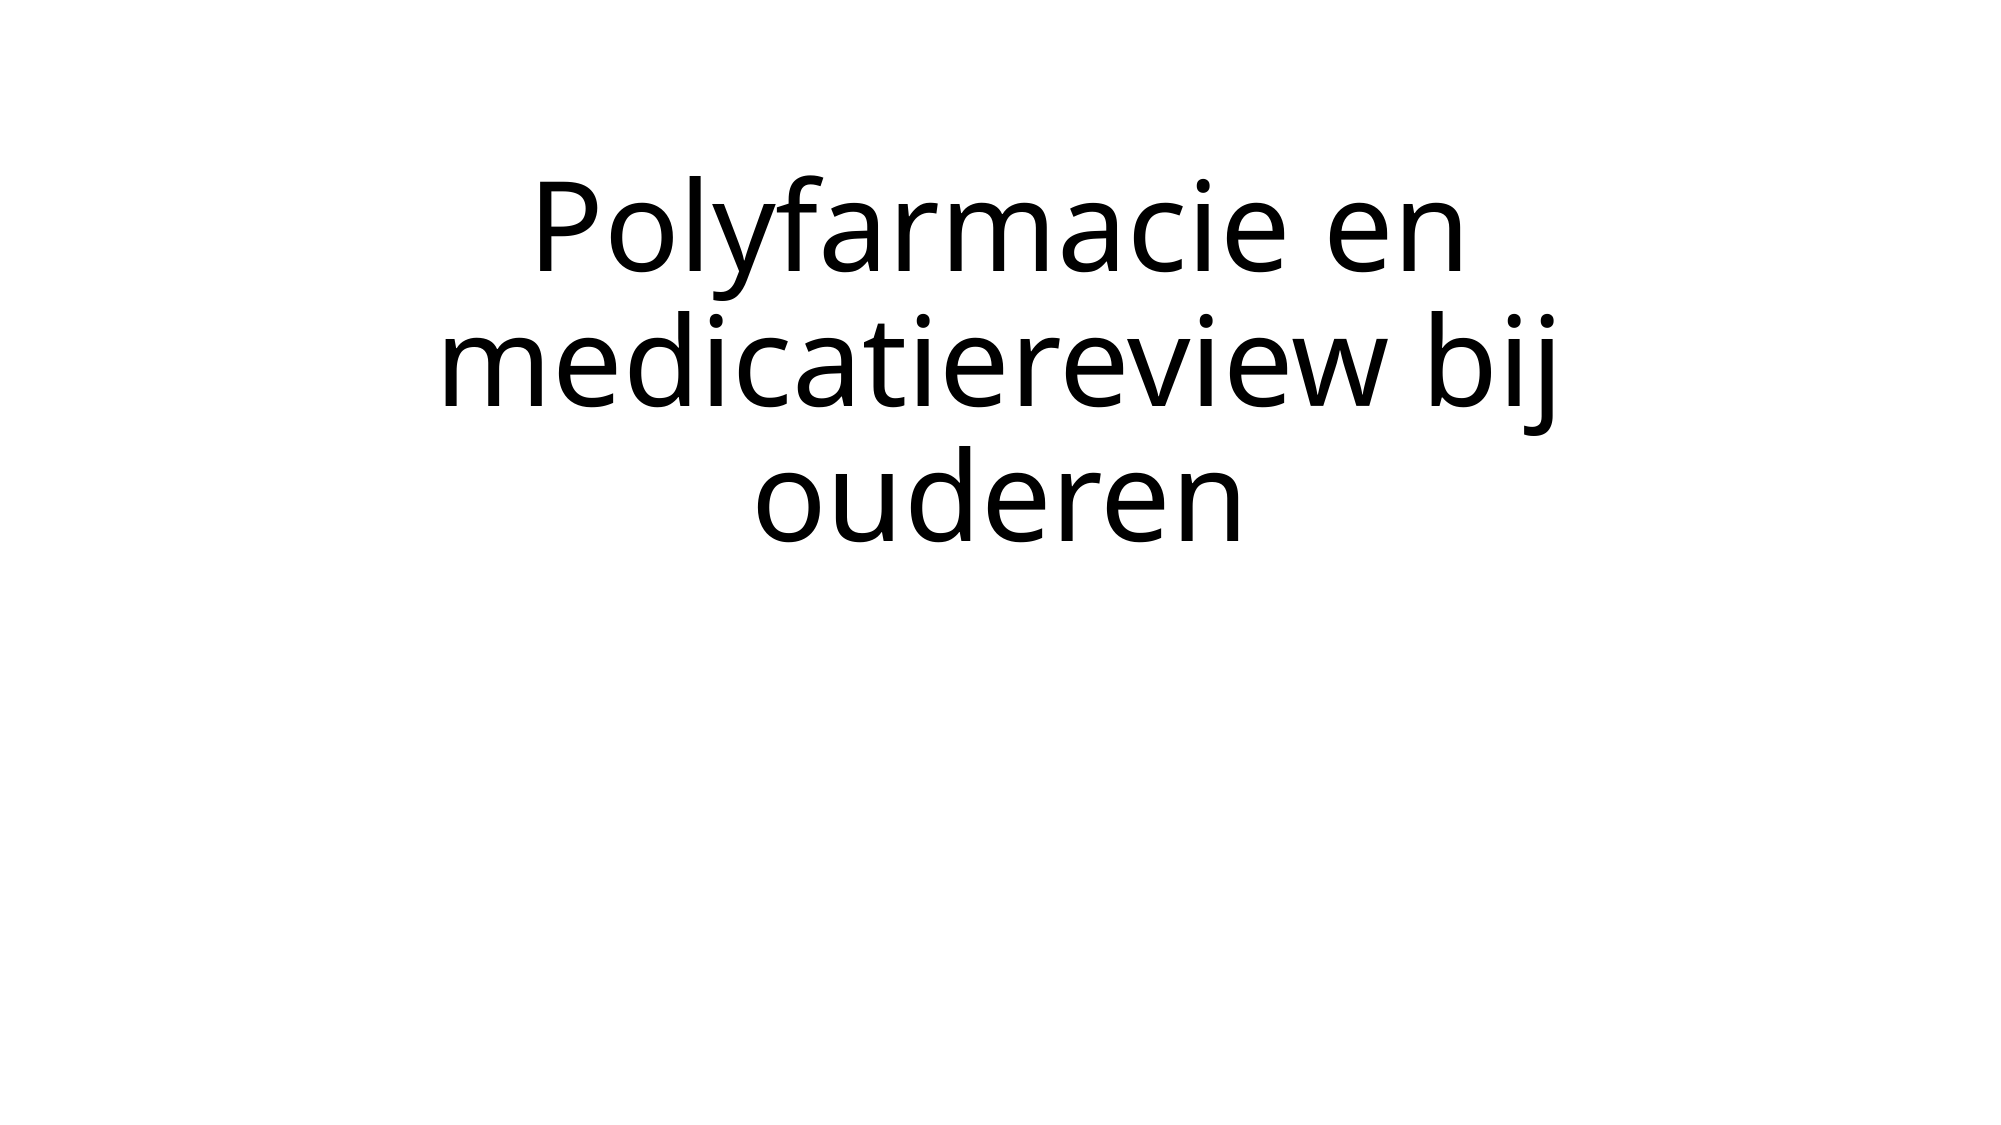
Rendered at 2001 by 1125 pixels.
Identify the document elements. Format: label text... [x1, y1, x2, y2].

title Polyfarmacie en medicatiereview bij ouderen [249, 184, 1750, 576]
